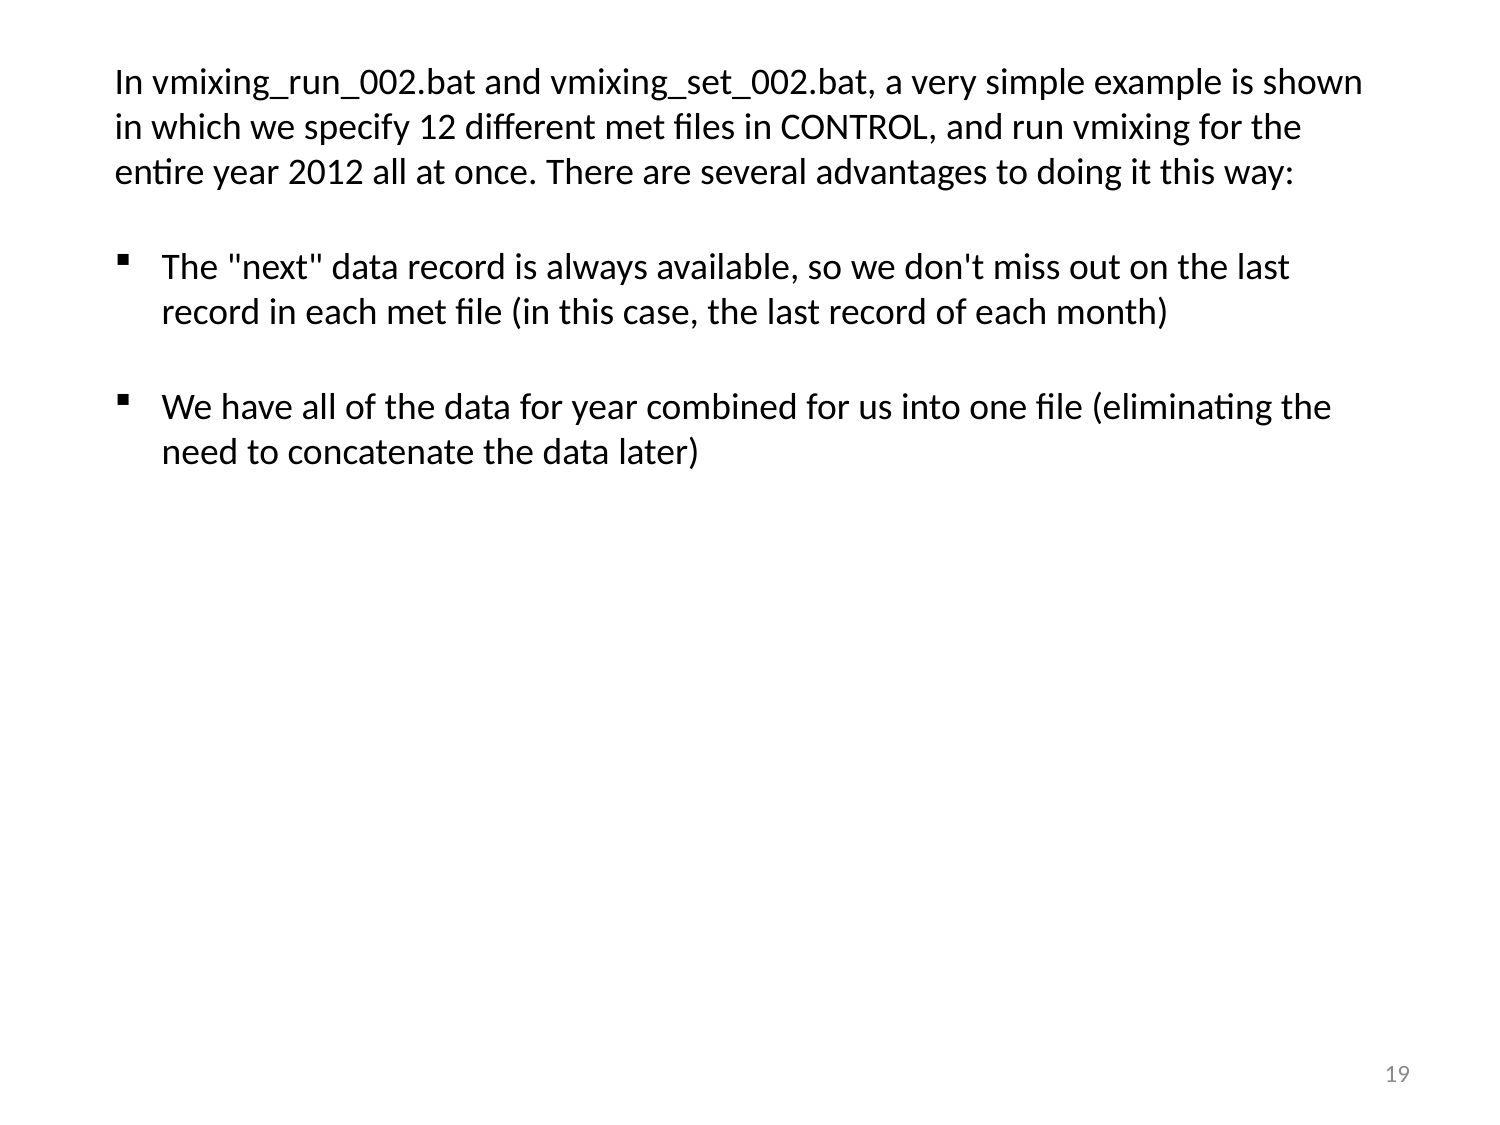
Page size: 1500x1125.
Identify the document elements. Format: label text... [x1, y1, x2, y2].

slide_number 19 [1074, 1042, 1425, 1103]
text_box In vmixing_run_002.bat and vmixing_set_002.bat, a very simple example is shown in which we specify 12 different met files in CONTROL, and run vmixing for the entire year 2012 all at once. There are several advantages to doing it this way: The "next" data record is always available, so we don't miss out on the last record in each met file (in this case, the last record of each month) We have all of the data for year combined for us into one file (eliminating the need to concatenate the data later) [99, 49, 1388, 480]
